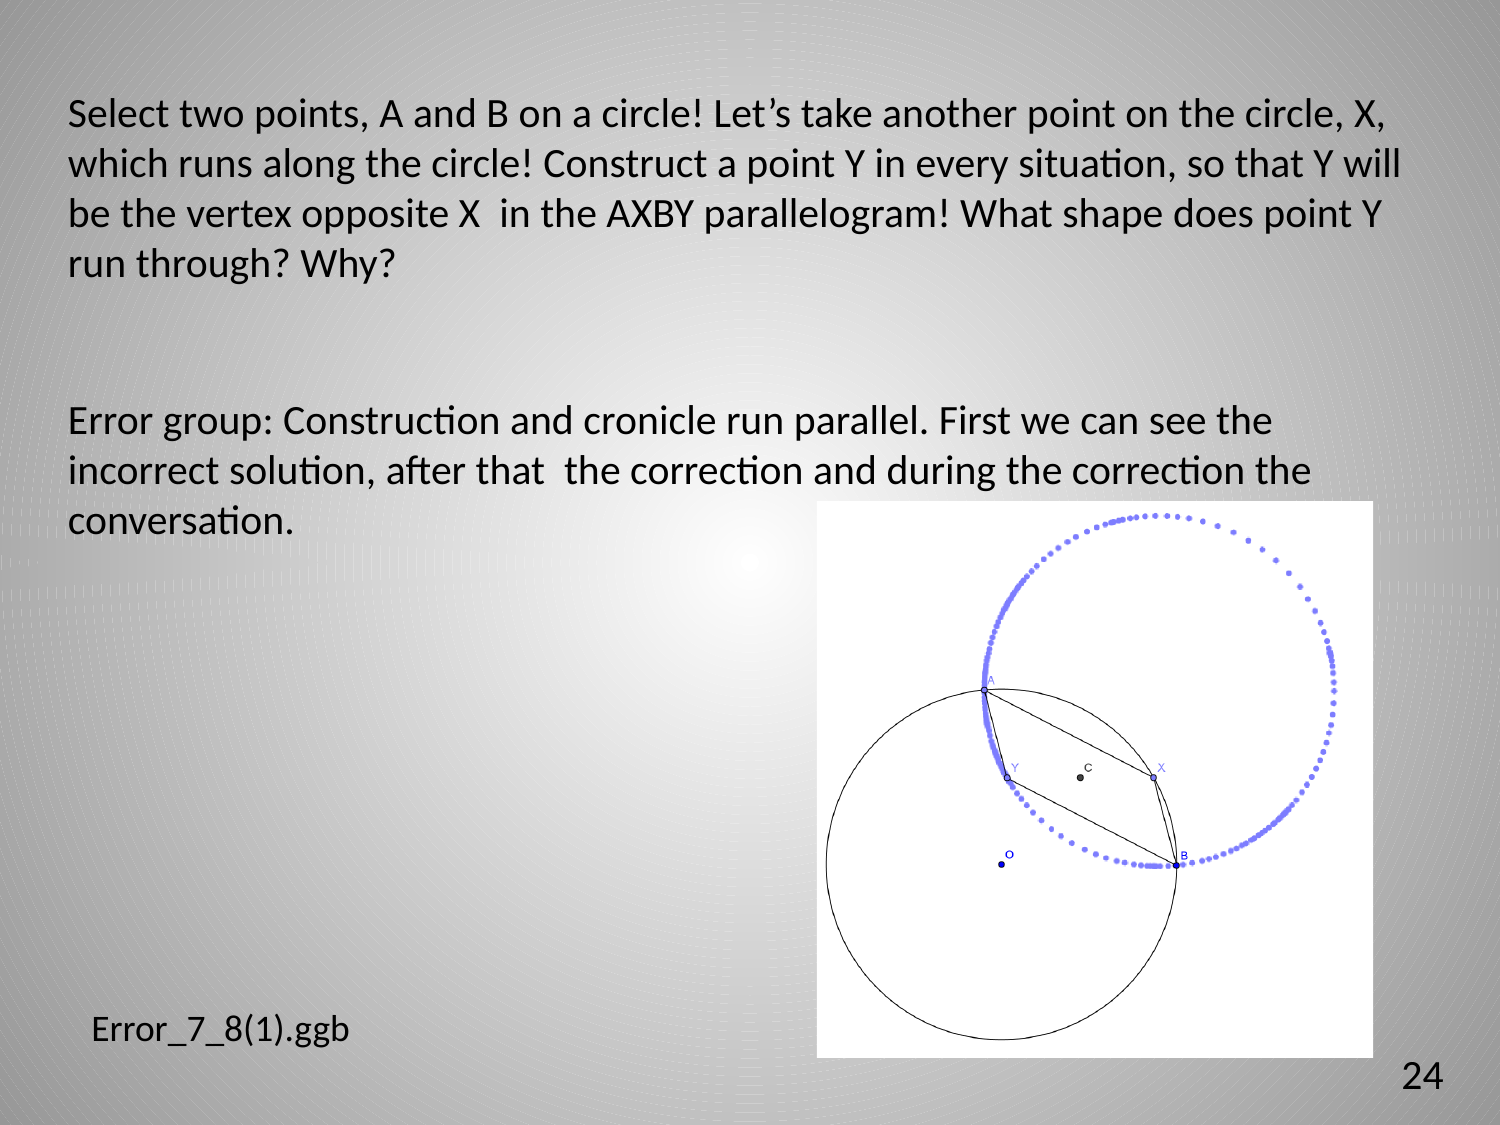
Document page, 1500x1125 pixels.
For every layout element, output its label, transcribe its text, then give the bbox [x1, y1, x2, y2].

slide_number 24 [1108, 1042, 1459, 1103]
text_box Error group: Construction and cronicle run parallel. First we can see the incorrect solution, after that the correction and during the correction the conversation. [53, 385, 1436, 551]
picture [816, 501, 1374, 1058]
text_box Select two points, A and B on a circle! Let’s take another point on the circle, X, which runs along the circle! Construct a point Y in every situation, so that Y will be the vertex opposite X in the AXBY parallelogram! What shape does point Y run through? Why? [53, 78, 1459, 343]
text_box Error_7_8(1).ggb [76, 997, 632, 1057]
